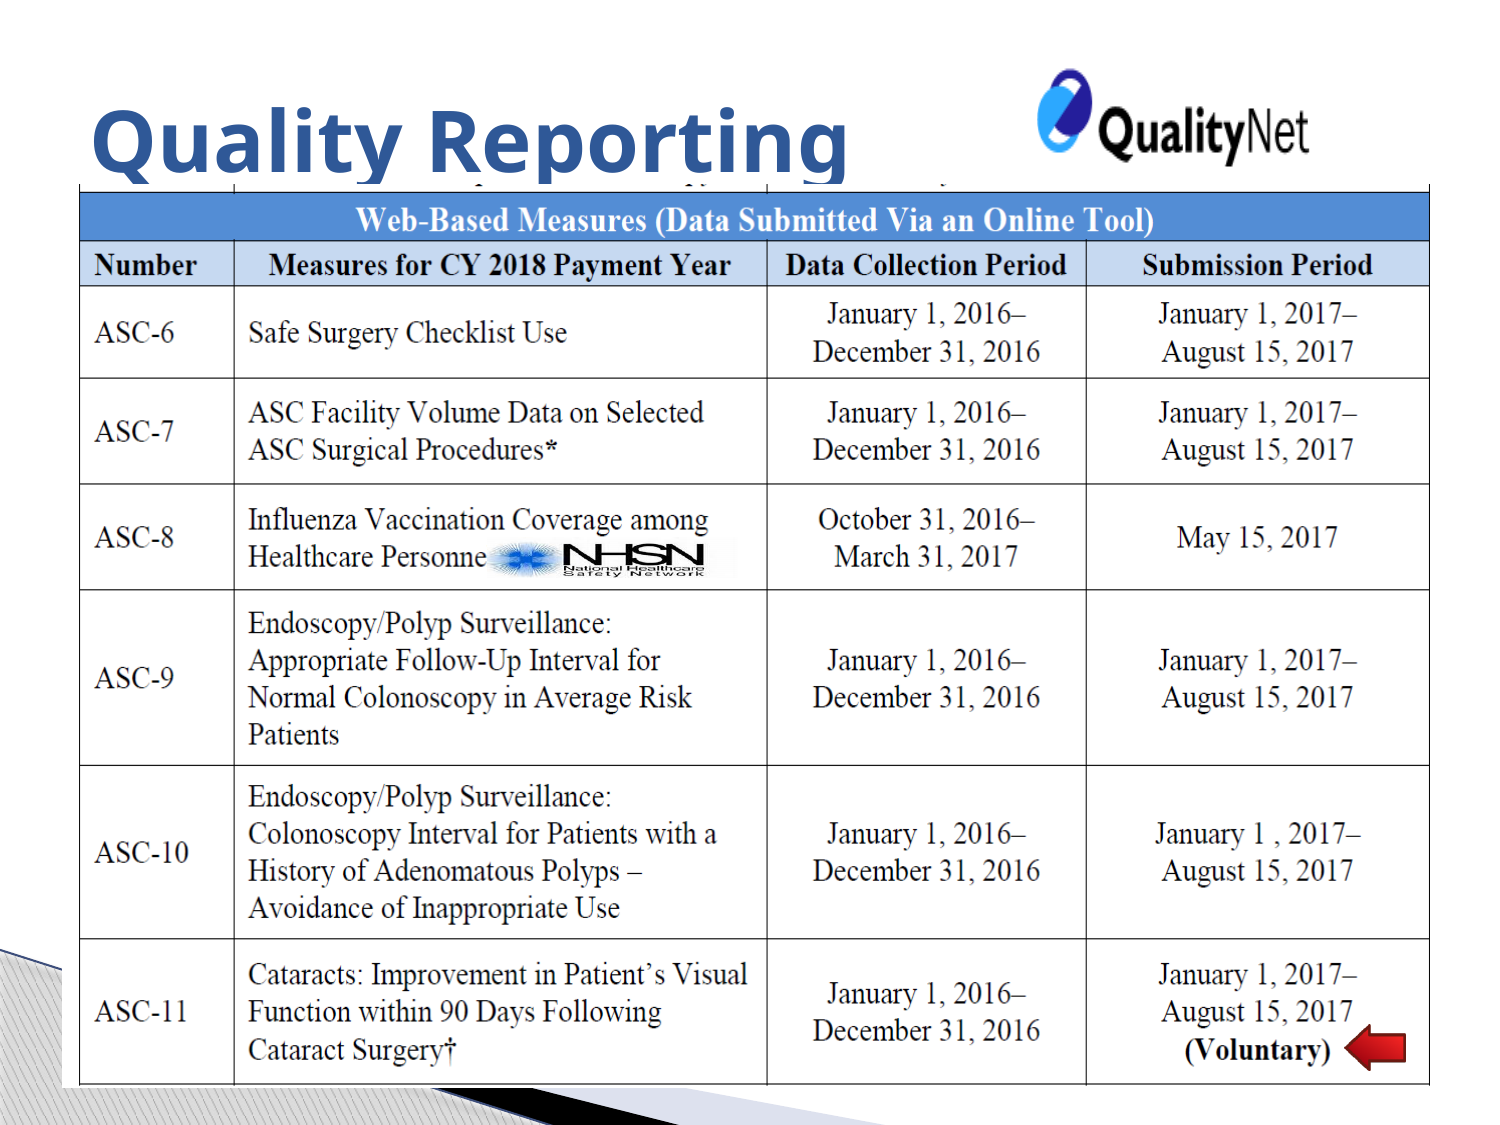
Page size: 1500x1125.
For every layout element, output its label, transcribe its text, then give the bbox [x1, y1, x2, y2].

title Quality Reporting [75, 45, 1425, 184]
picture [1344, 1024, 1406, 1072]
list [62, 184, 1438, 1088]
picture [487, 537, 738, 578]
picture [1037, 49, 1376, 186]
